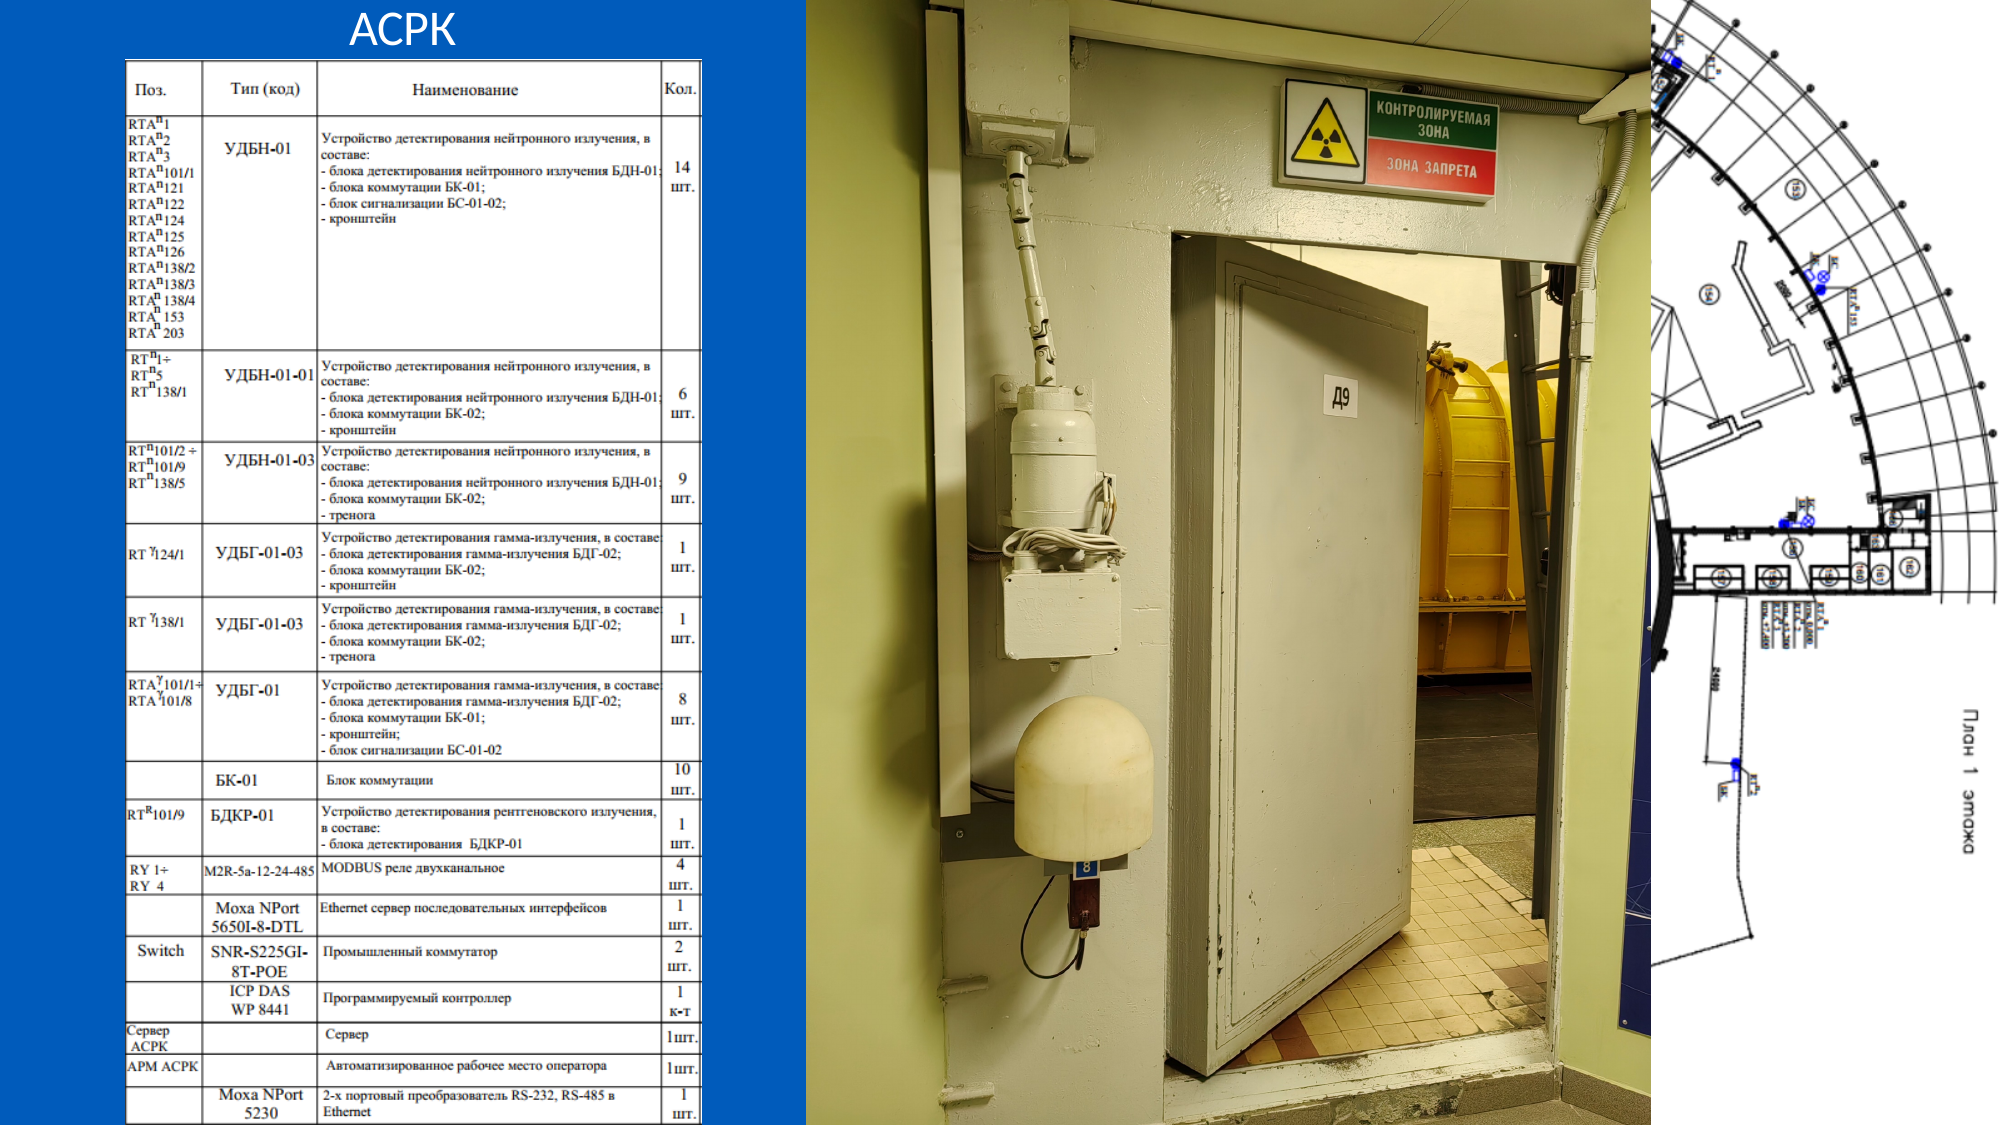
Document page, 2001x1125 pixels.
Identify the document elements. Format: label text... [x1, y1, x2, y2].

text_box АСРК [0, 0, 806, 63]
picture [806, 0, 2001, 1125]
picture [124, 59, 702, 1125]
